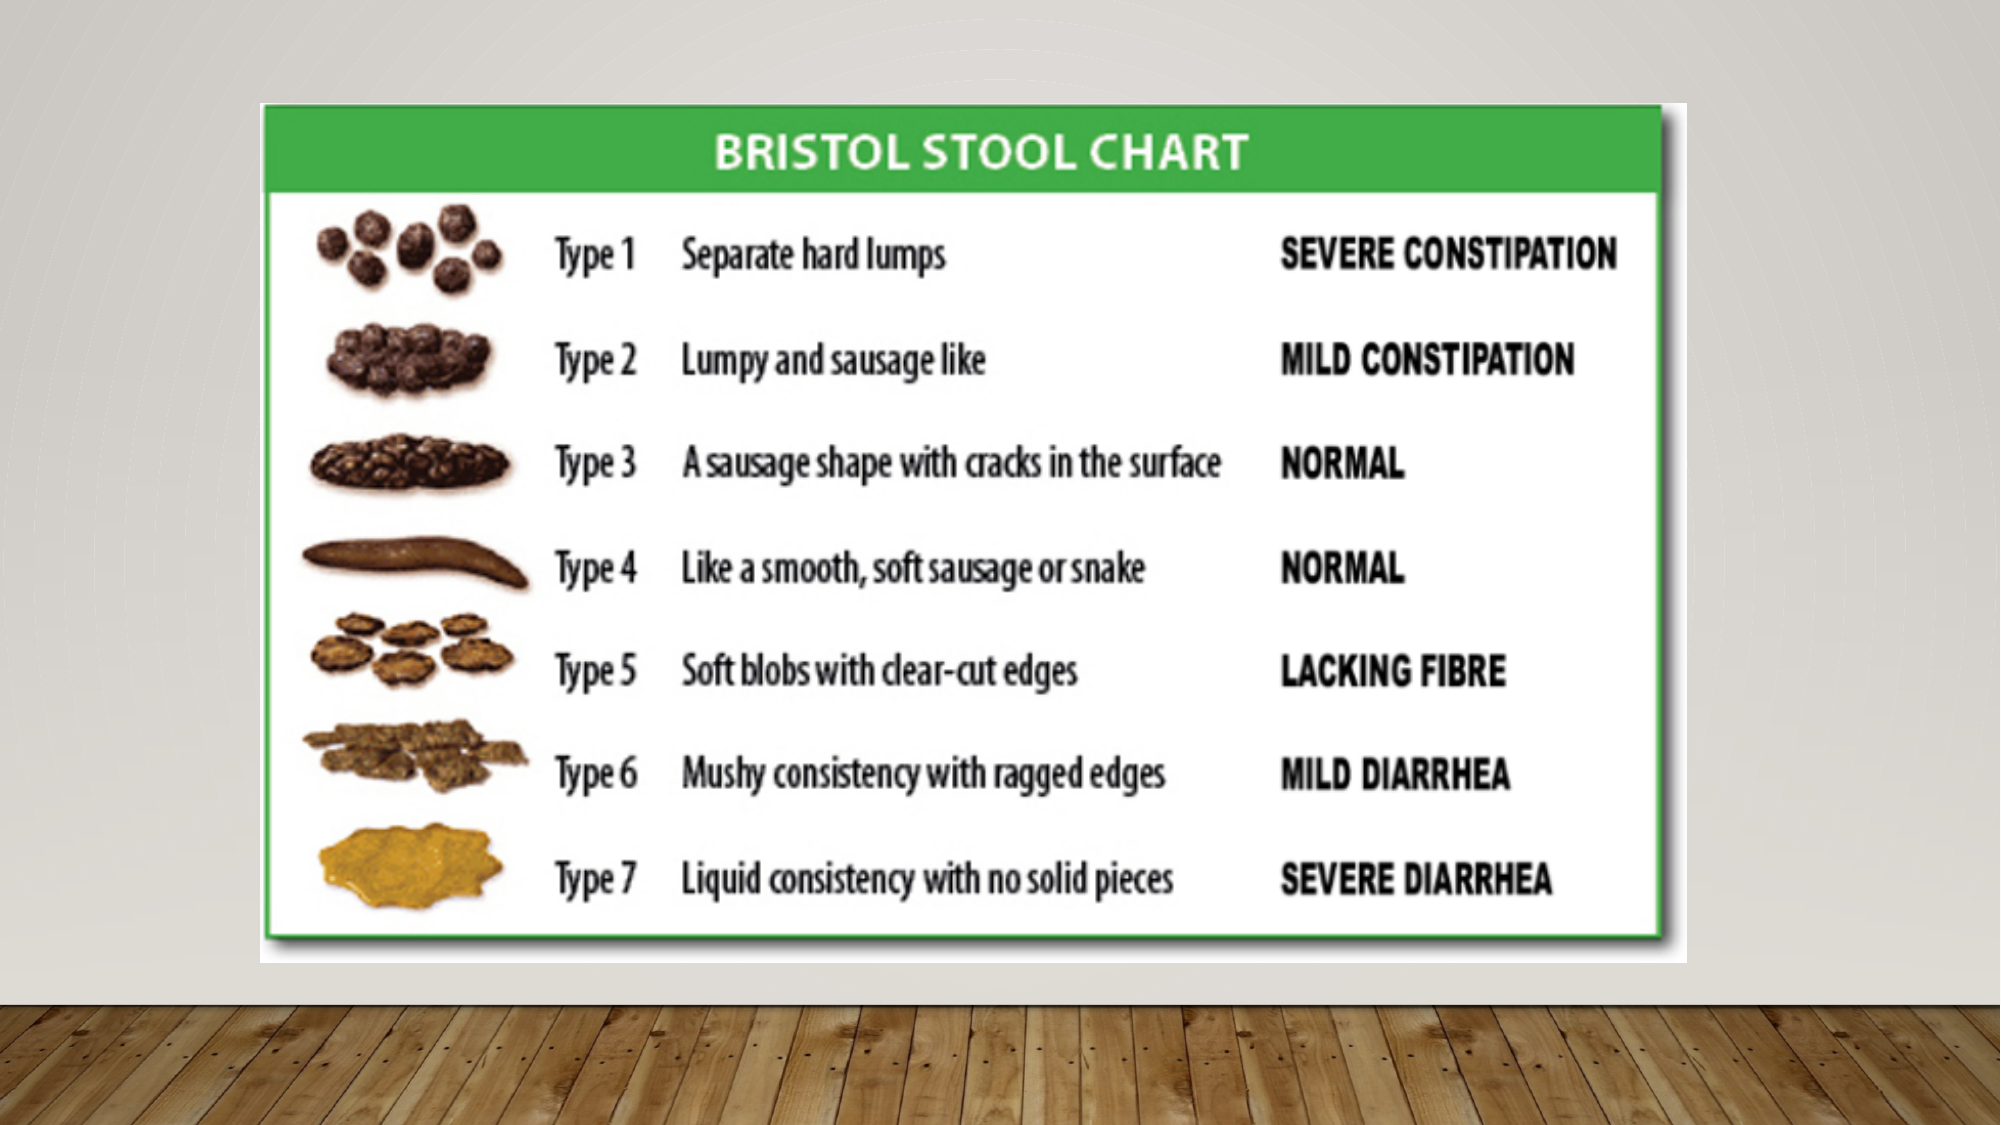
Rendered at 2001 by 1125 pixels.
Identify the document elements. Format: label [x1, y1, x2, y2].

picture [260, 103, 1687, 963]
picture [0, 1005, 2000, 1125]
